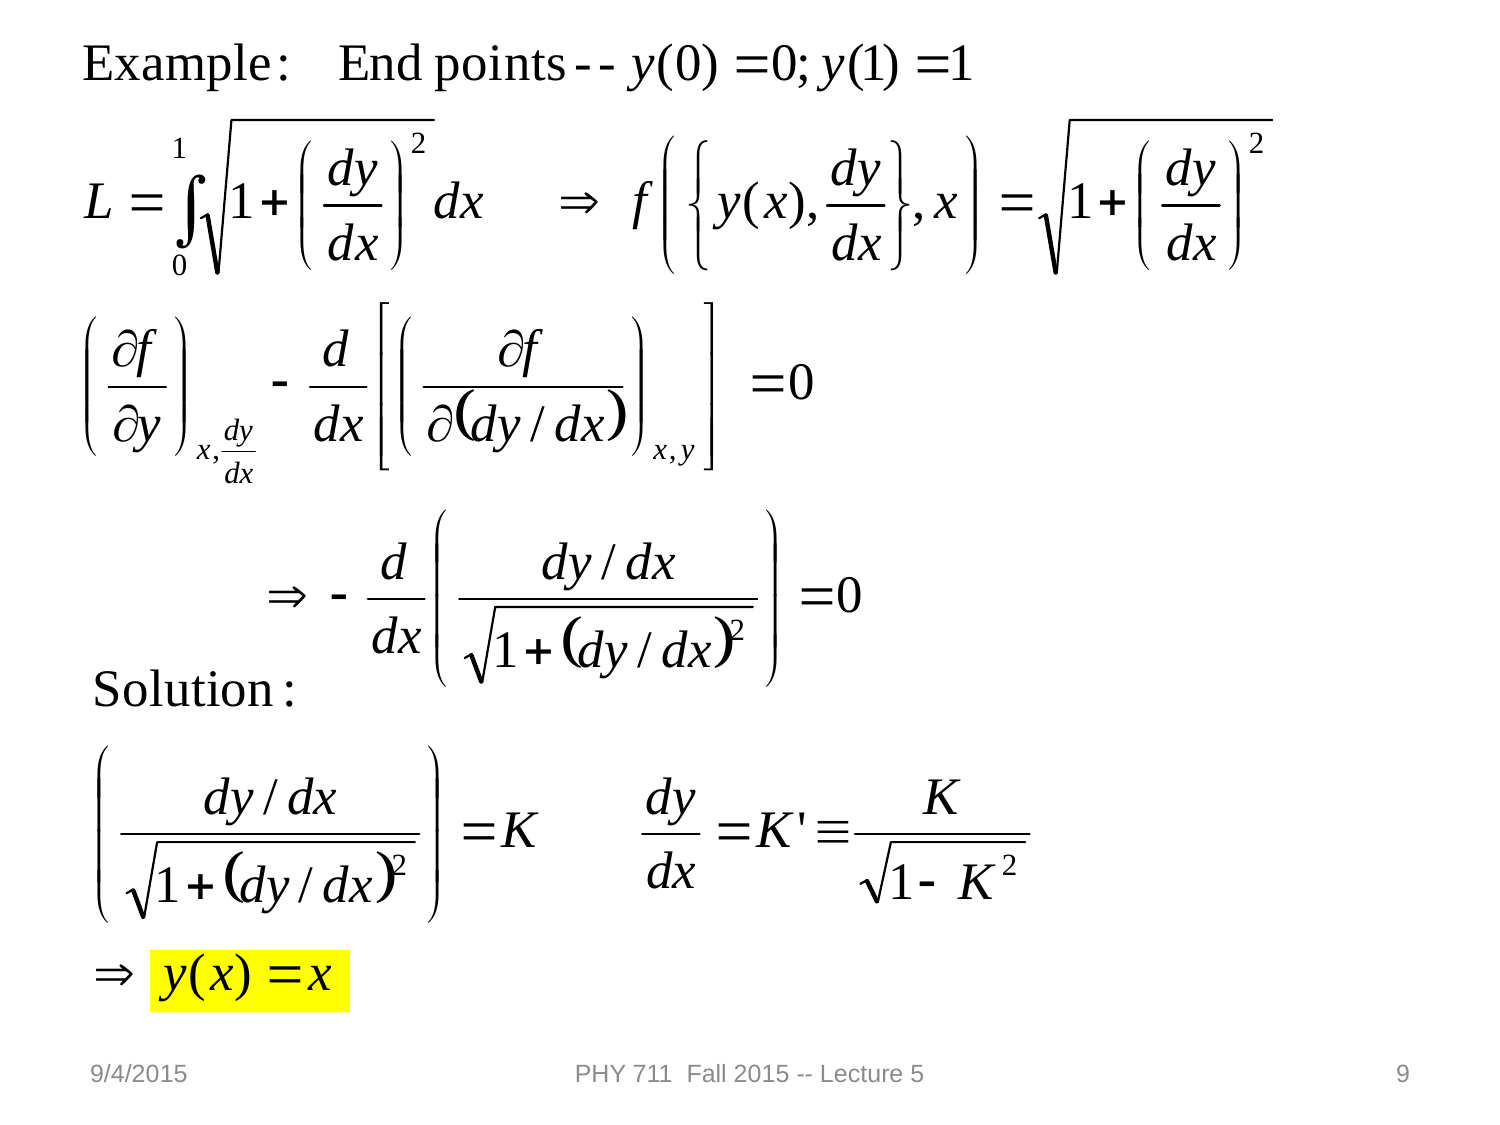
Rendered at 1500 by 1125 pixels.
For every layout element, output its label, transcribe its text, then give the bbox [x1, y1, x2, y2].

footer PHY 711 Fall 2015 -- Lecture 5 [512, 1042, 988, 1103]
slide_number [75, 1042, 425, 1103]
slide_number 9 [1074, 1042, 1425, 1103]
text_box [74, 30, 1282, 701]
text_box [87, 658, 1039, 1016]
